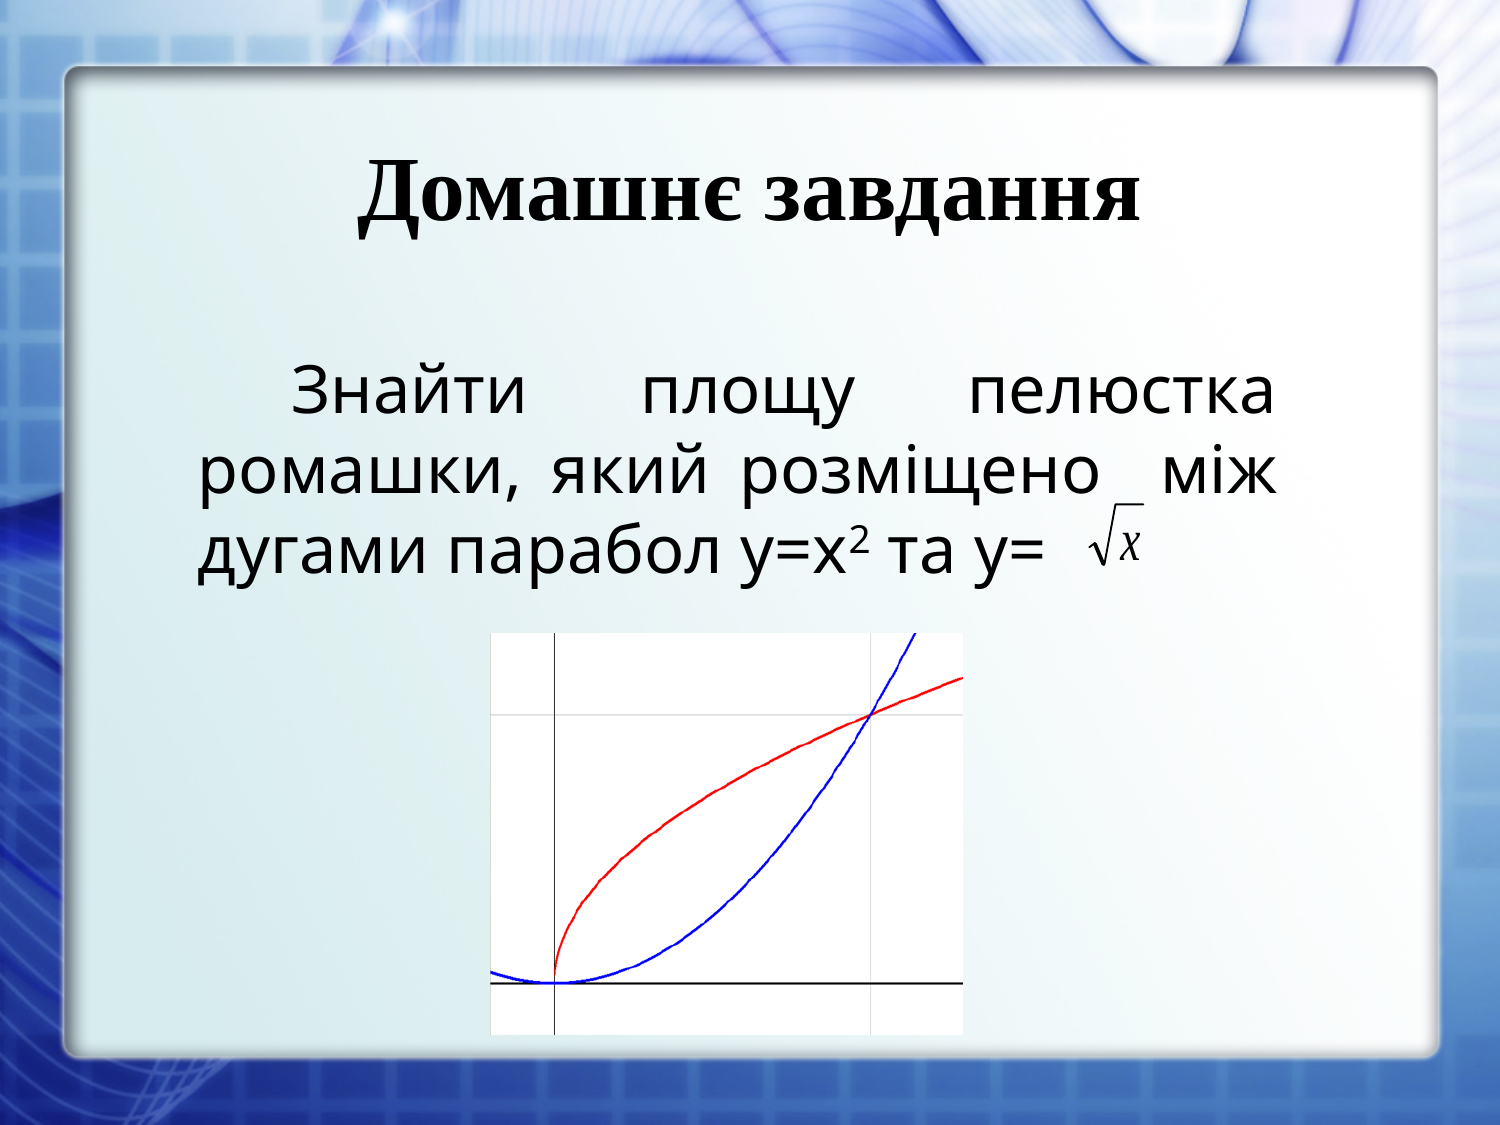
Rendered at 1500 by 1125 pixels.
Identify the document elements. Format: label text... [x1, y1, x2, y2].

text_box Знайти площу пелюстка ромашки, який розміщено між дугами парабол у=х2 та у= [182, 339, 1294, 595]
title Домашнє завдання [75, 90, 1425, 278]
picture [0, 0, 1500, 1125]
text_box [1080, 491, 1153, 581]
